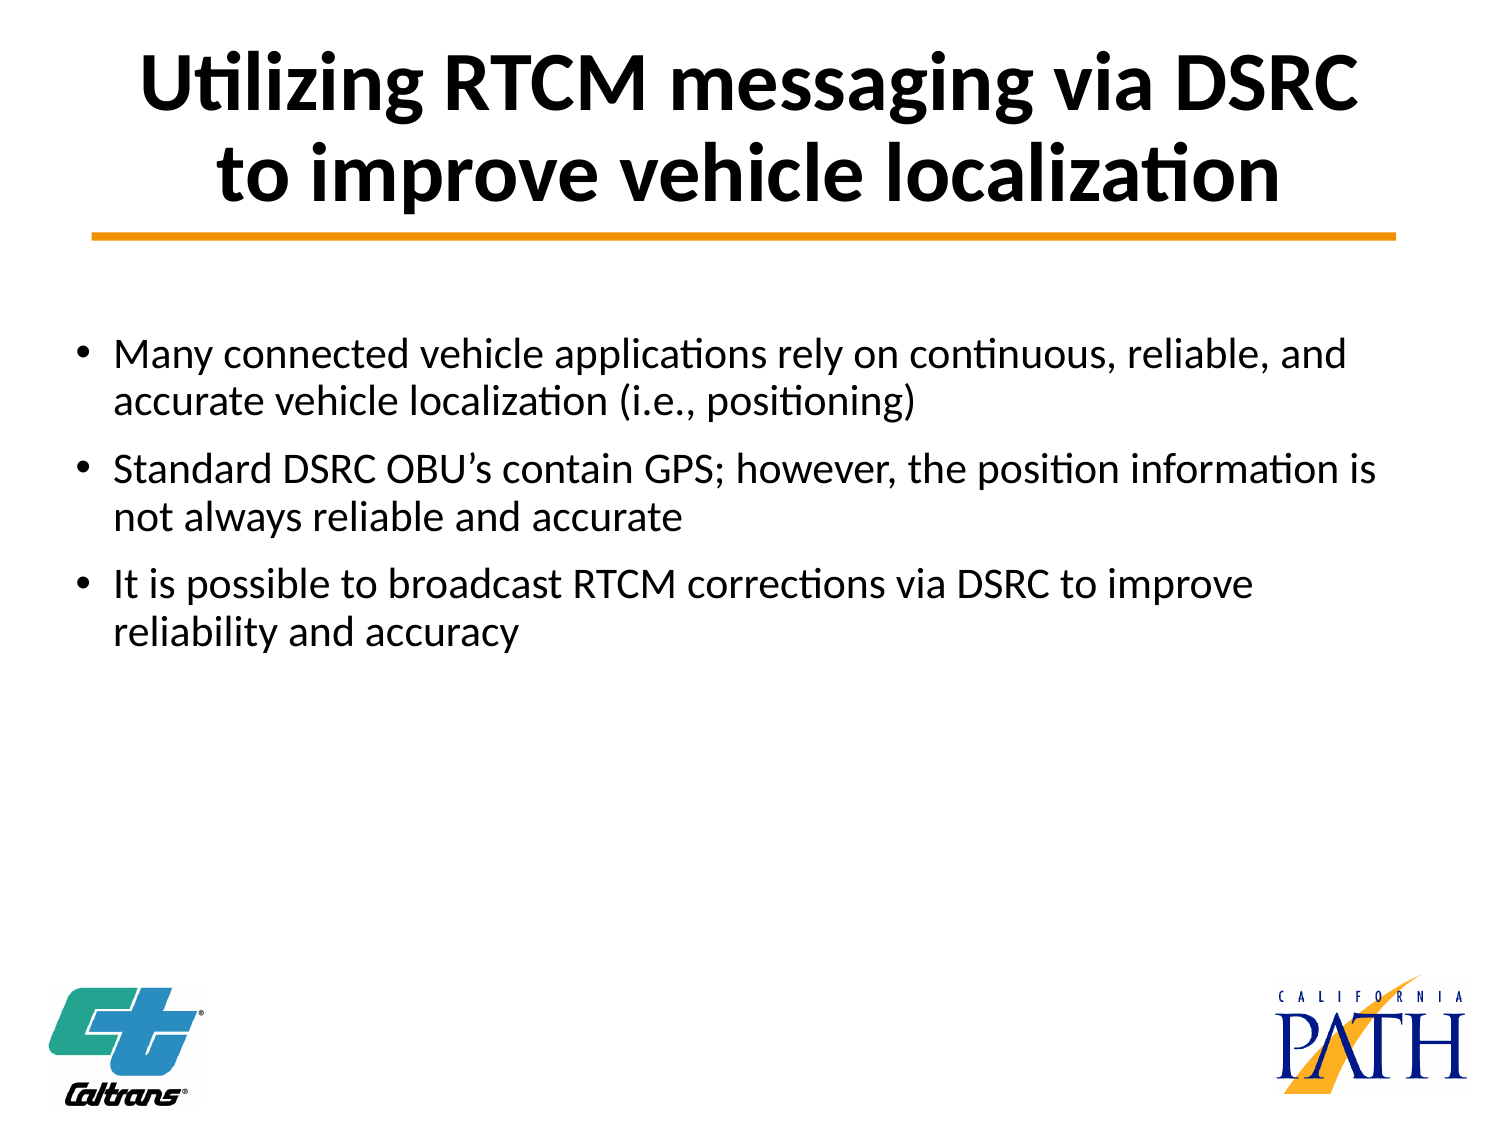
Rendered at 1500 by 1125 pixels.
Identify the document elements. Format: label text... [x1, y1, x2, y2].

picture [1275, 974, 1467, 1094]
text_box Utilizing RTCM messaging via DSRC to improve vehicle localization [103, 62, 1397, 226]
picture [48, 987, 204, 1106]
text_box Many connected vehicle applications rely on continuous, reliable, and accurate vehicle localization (i.e., positioning) Standard DSRC OBU’s contain GPS; however, the position information is not always reliable and accurate It is possible to broadcast RTCM corrections via DSRC to improve reliability and accuracy [64, 324, 1413, 670]
